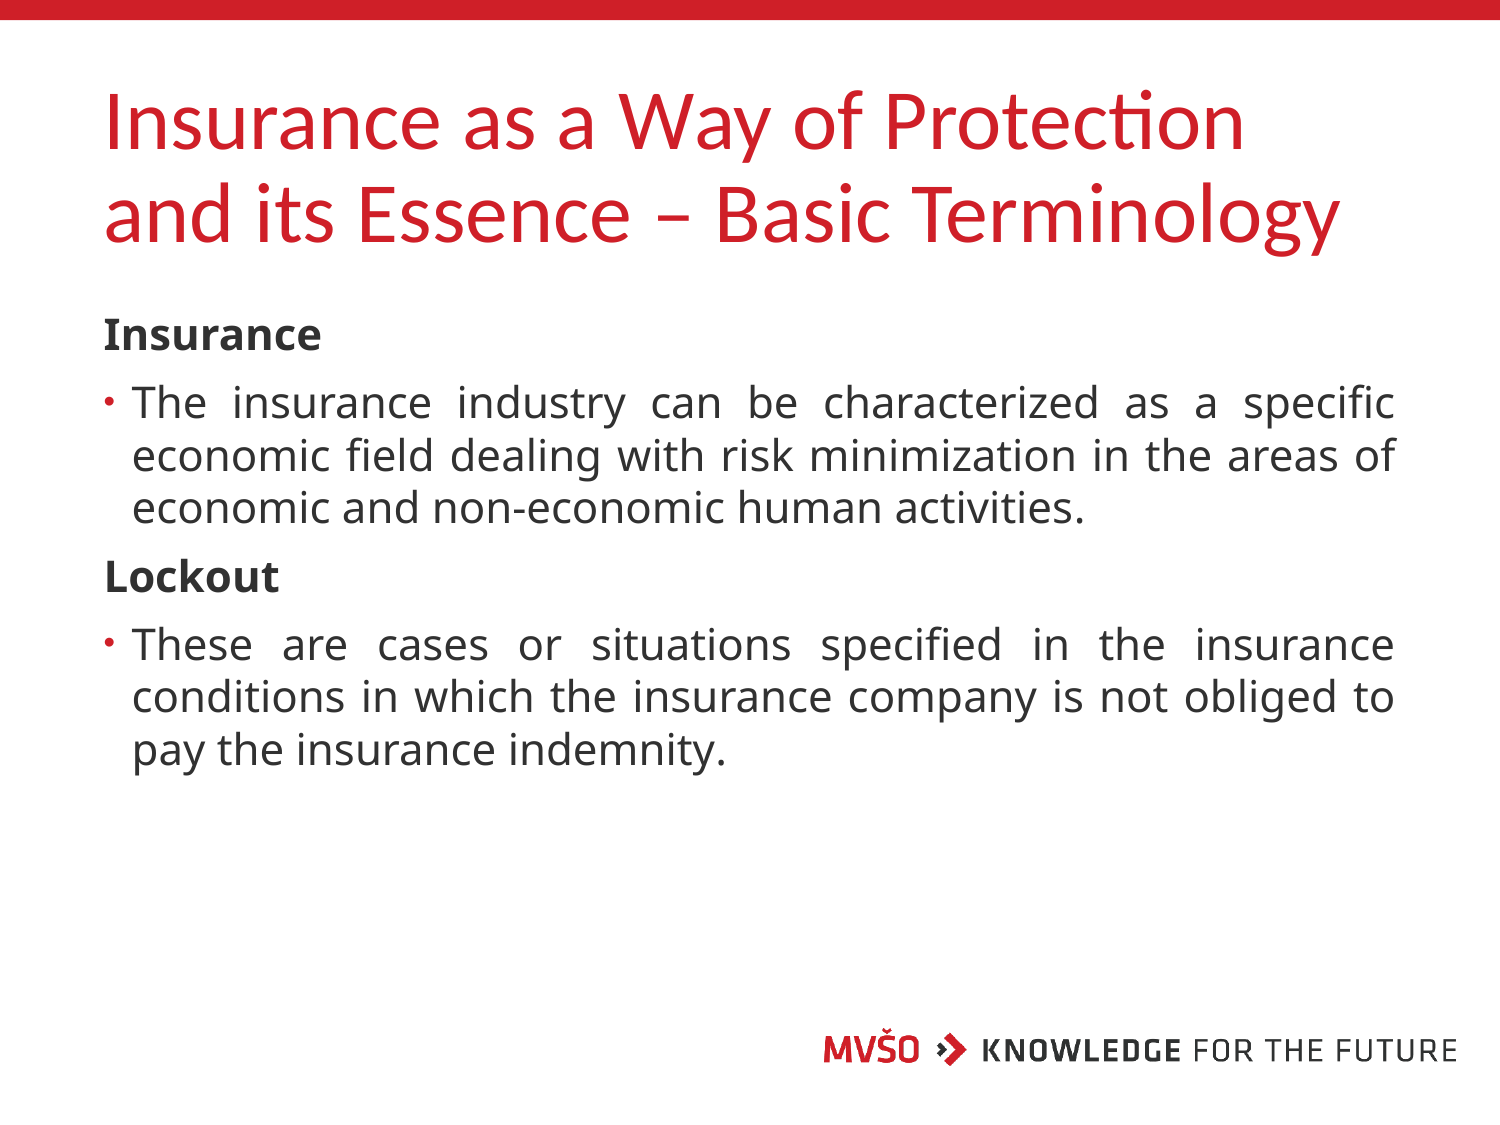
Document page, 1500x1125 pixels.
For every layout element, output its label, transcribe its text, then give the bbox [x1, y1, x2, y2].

list Insurance The insurance industry can be characterized as a specific economic field dealing with risk minimization in the areas of economic and non-economic human activities. Lockout These are cases or situations specified in the insurance conditions in which the insurance company is not obliged to pay the insurance indemnity. [88, 299, 1412, 969]
picture [824, 1028, 1456, 1066]
title Insurance as a Way of Protection and its Essence – Basic Terminology [88, 59, 1412, 278]
